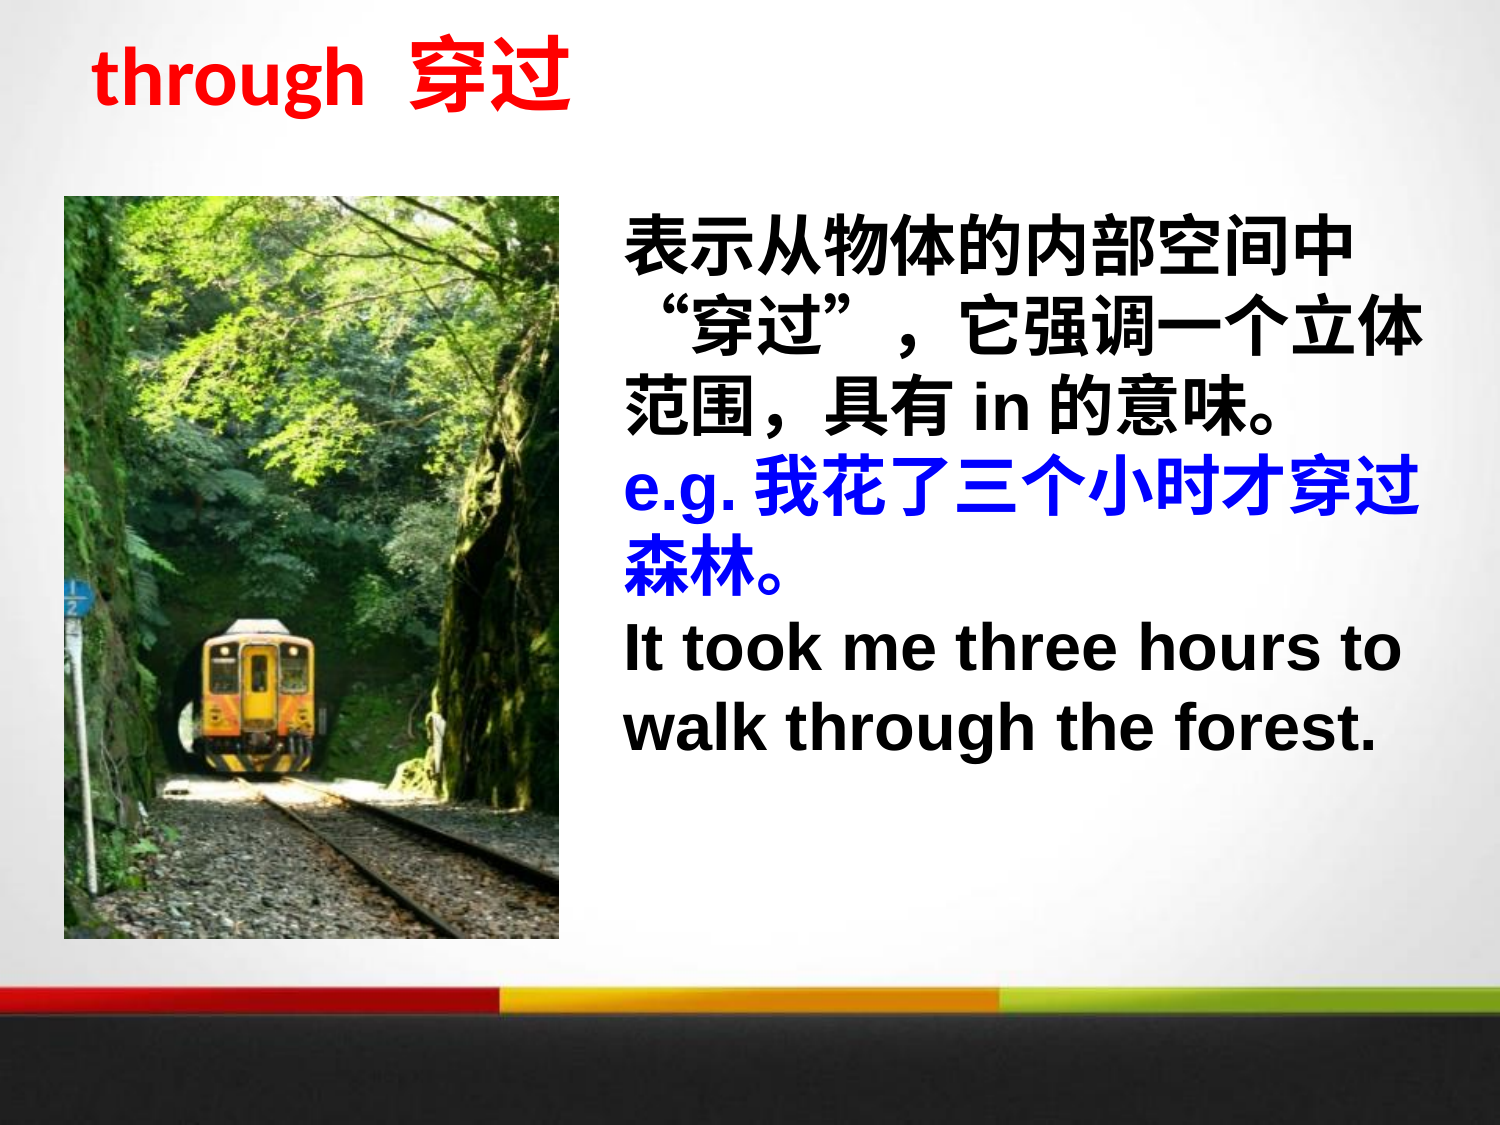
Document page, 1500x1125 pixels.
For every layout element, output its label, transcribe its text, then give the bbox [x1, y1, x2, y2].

picture [0, 0, 1500, 1125]
title through 穿过 [76, 31, 669, 114]
text_box 表示从物体的内部空间中“穿过”，它强调一个立体范围，具有in的意味。 e.g.我花了三个小时才穿过森林。 It took me three hours to walk through the forest. [608, 196, 1453, 771]
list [64, 196, 560, 939]
